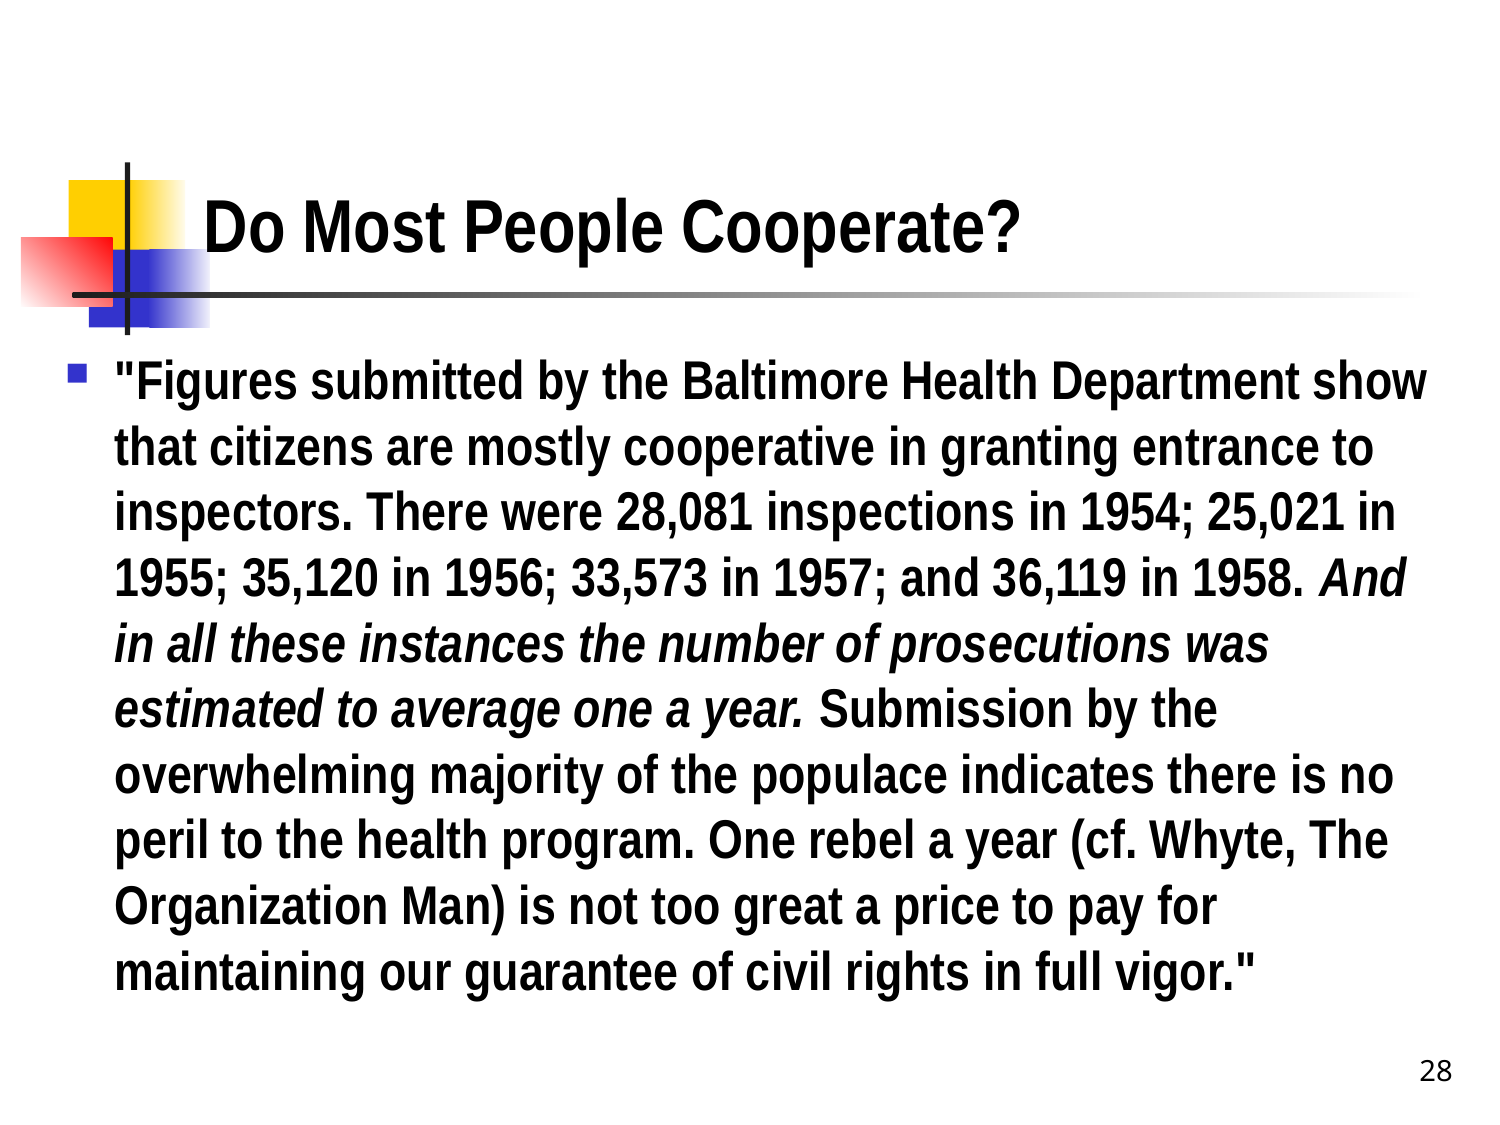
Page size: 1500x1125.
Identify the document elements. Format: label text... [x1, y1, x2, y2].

slide_number 28 [1155, 1024, 1468, 1100]
title Do Most People Cooperate? [188, 35, 1468, 275]
list "Figures submitted by the Baltimore Health Department show that citizens are mostly cooperative in granting entrance to inspectors. There were 28,081 inspections in 1954; 25,021 in 1955; 35,120 in 1956; 33,573 in 1957; and 36,119 in 1958. And in all these instances the number of prosecutions was estimated to average one a year. Submission by the overwhelming majority of the populace indicates there is no peril to the health program. One rebel a year (cf. Whyte, The Organization Man) is not too great a price to pay for maintaining our guarantee of civil rights in full vigor." [50, 337, 1450, 1075]
